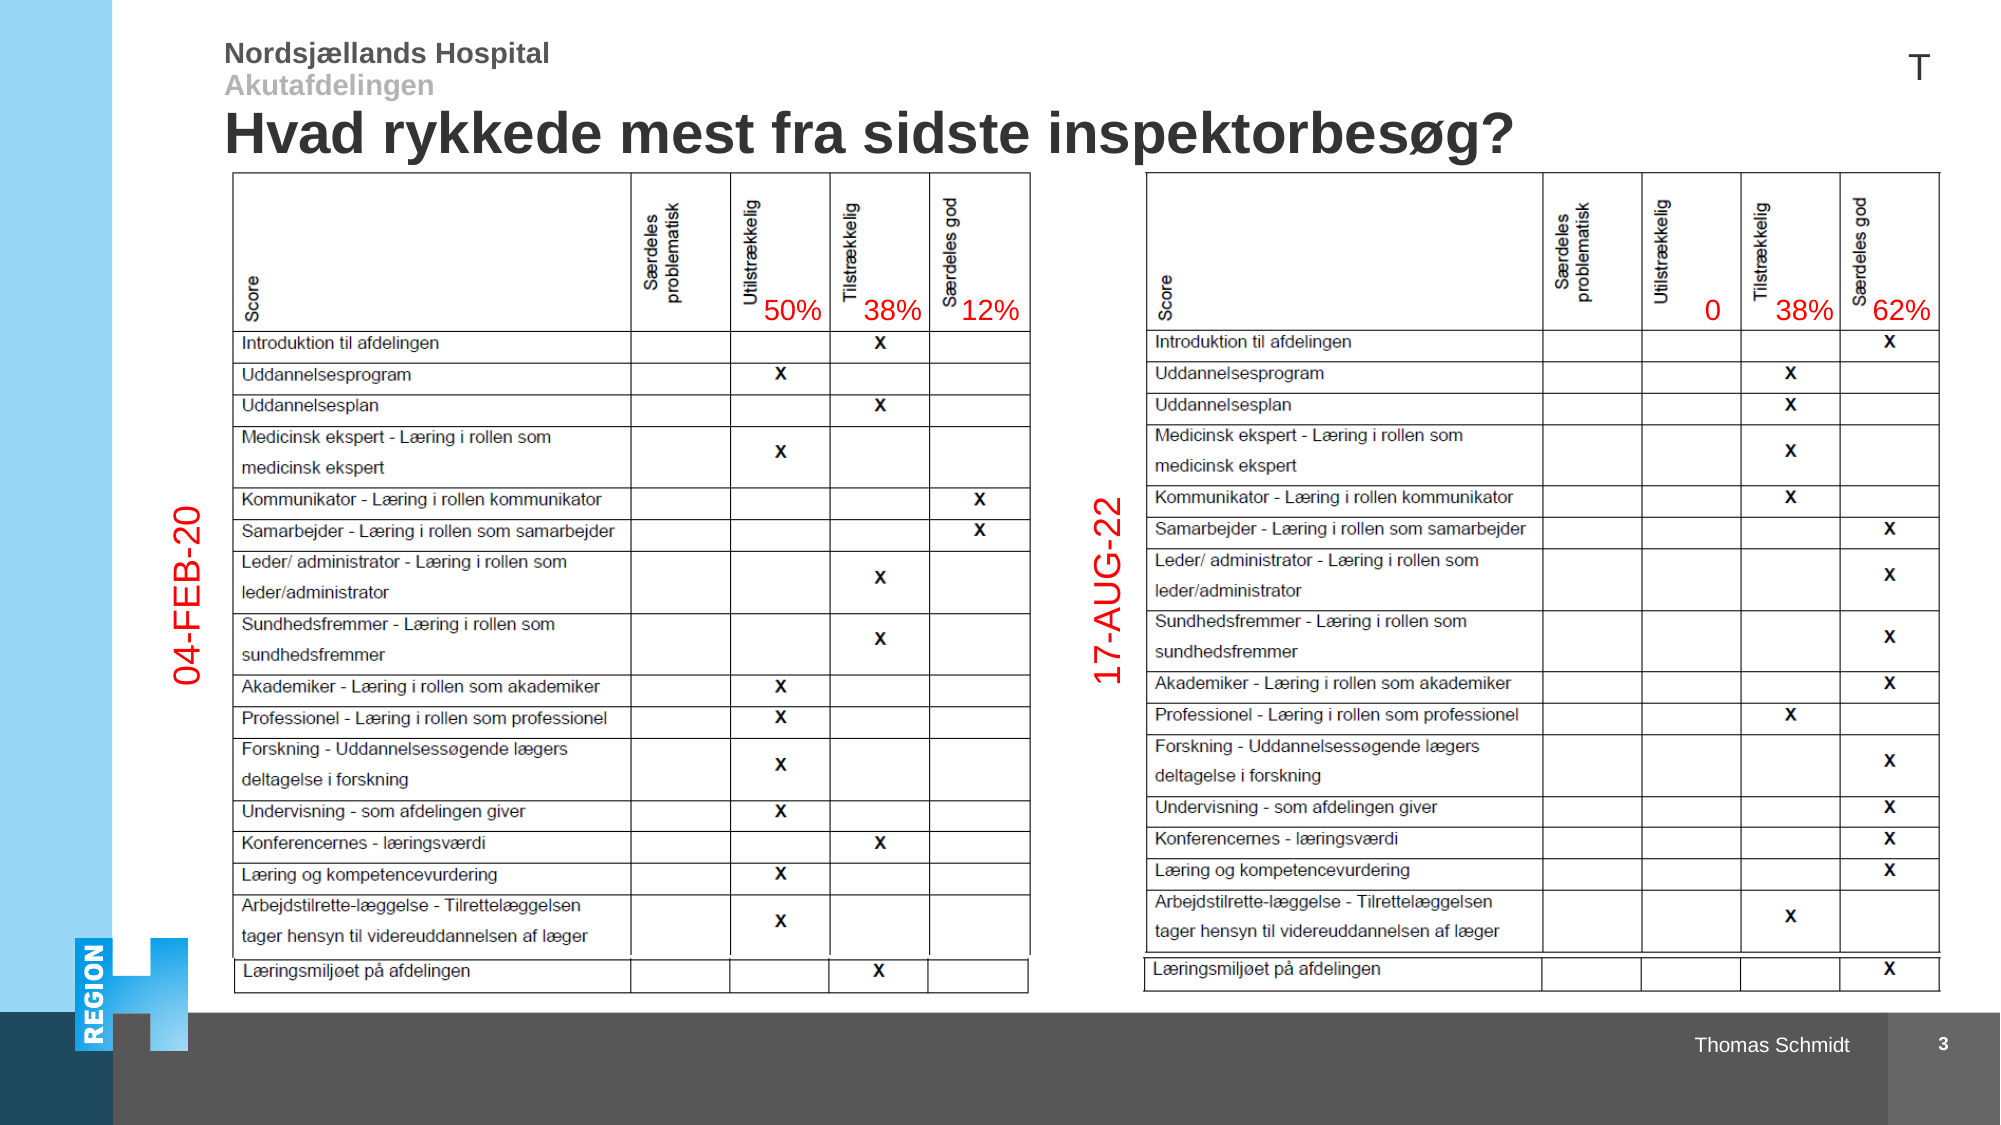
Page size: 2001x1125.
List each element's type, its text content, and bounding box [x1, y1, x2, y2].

text_box 04-FEB-20 [162, 485, 205, 687]
picture [0, 938, 188, 1125]
picture [89, 997, 99, 1002]
slide_number 3 [1887, 1031, 2000, 1061]
picture [223, 165, 1035, 999]
title Hvad rykkede mest fra sidste inspektorbesøg? [224, 96, 1888, 166]
text_box T [1908, 42, 2000, 86]
text_box 17-AUG-22 [1082, 485, 1126, 687]
picture [1142, 168, 1944, 994]
